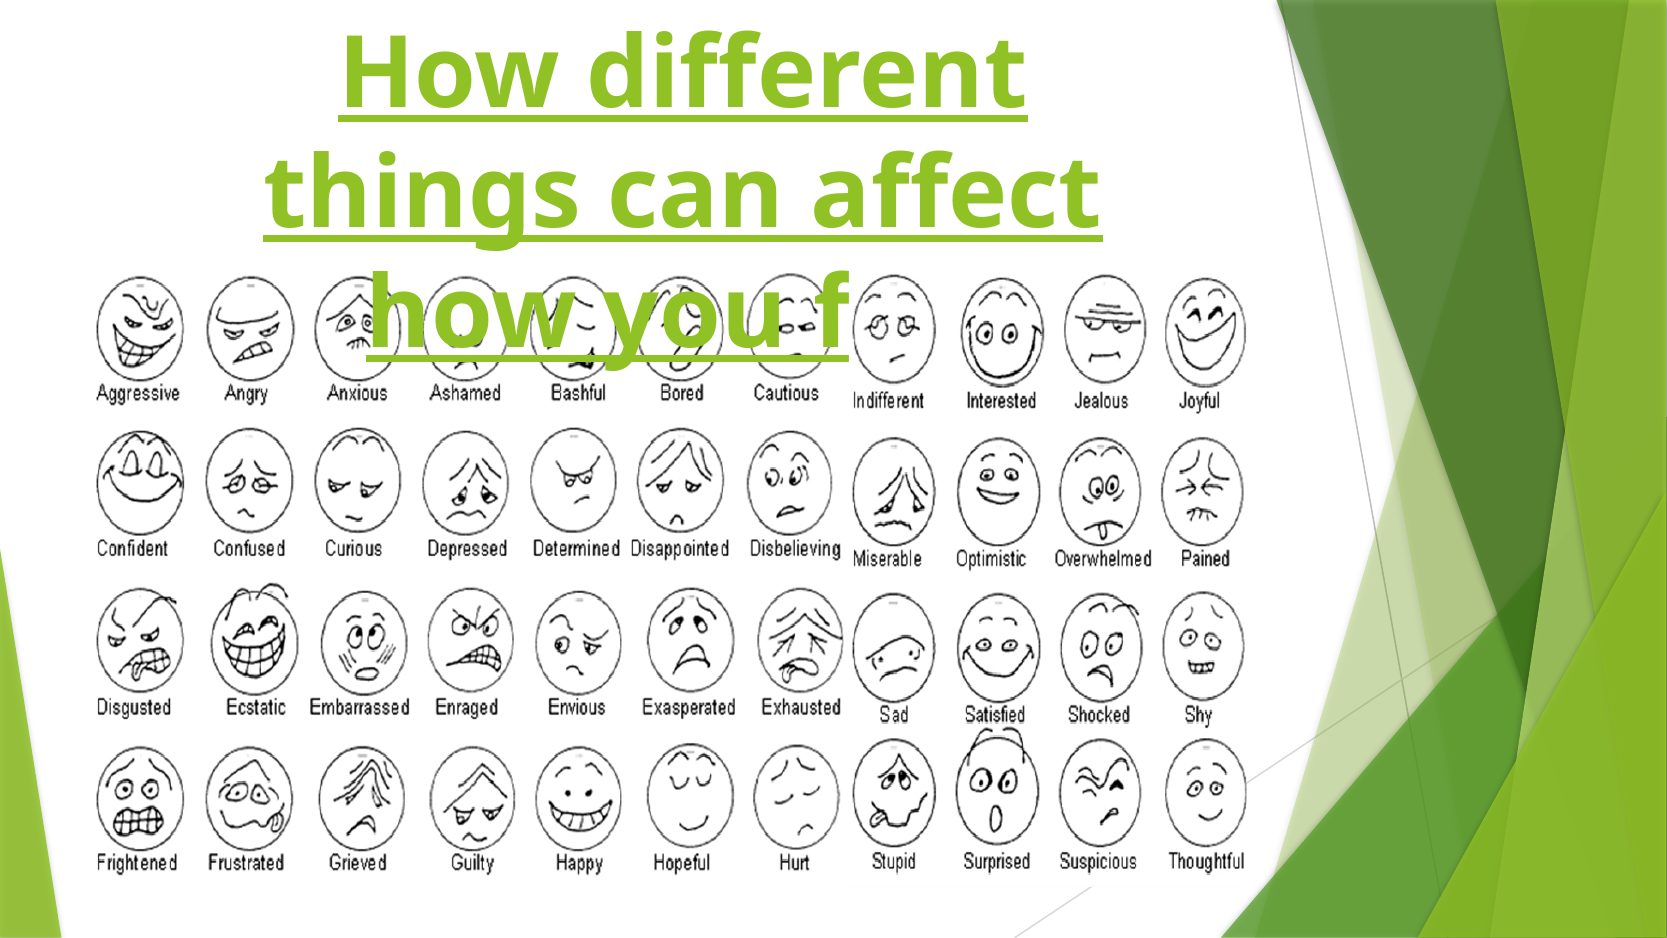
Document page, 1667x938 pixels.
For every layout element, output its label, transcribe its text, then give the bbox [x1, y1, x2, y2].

title How different things can affect how you feel [205, 0, 1161, 147]
picture [79, 260, 1247, 887]
